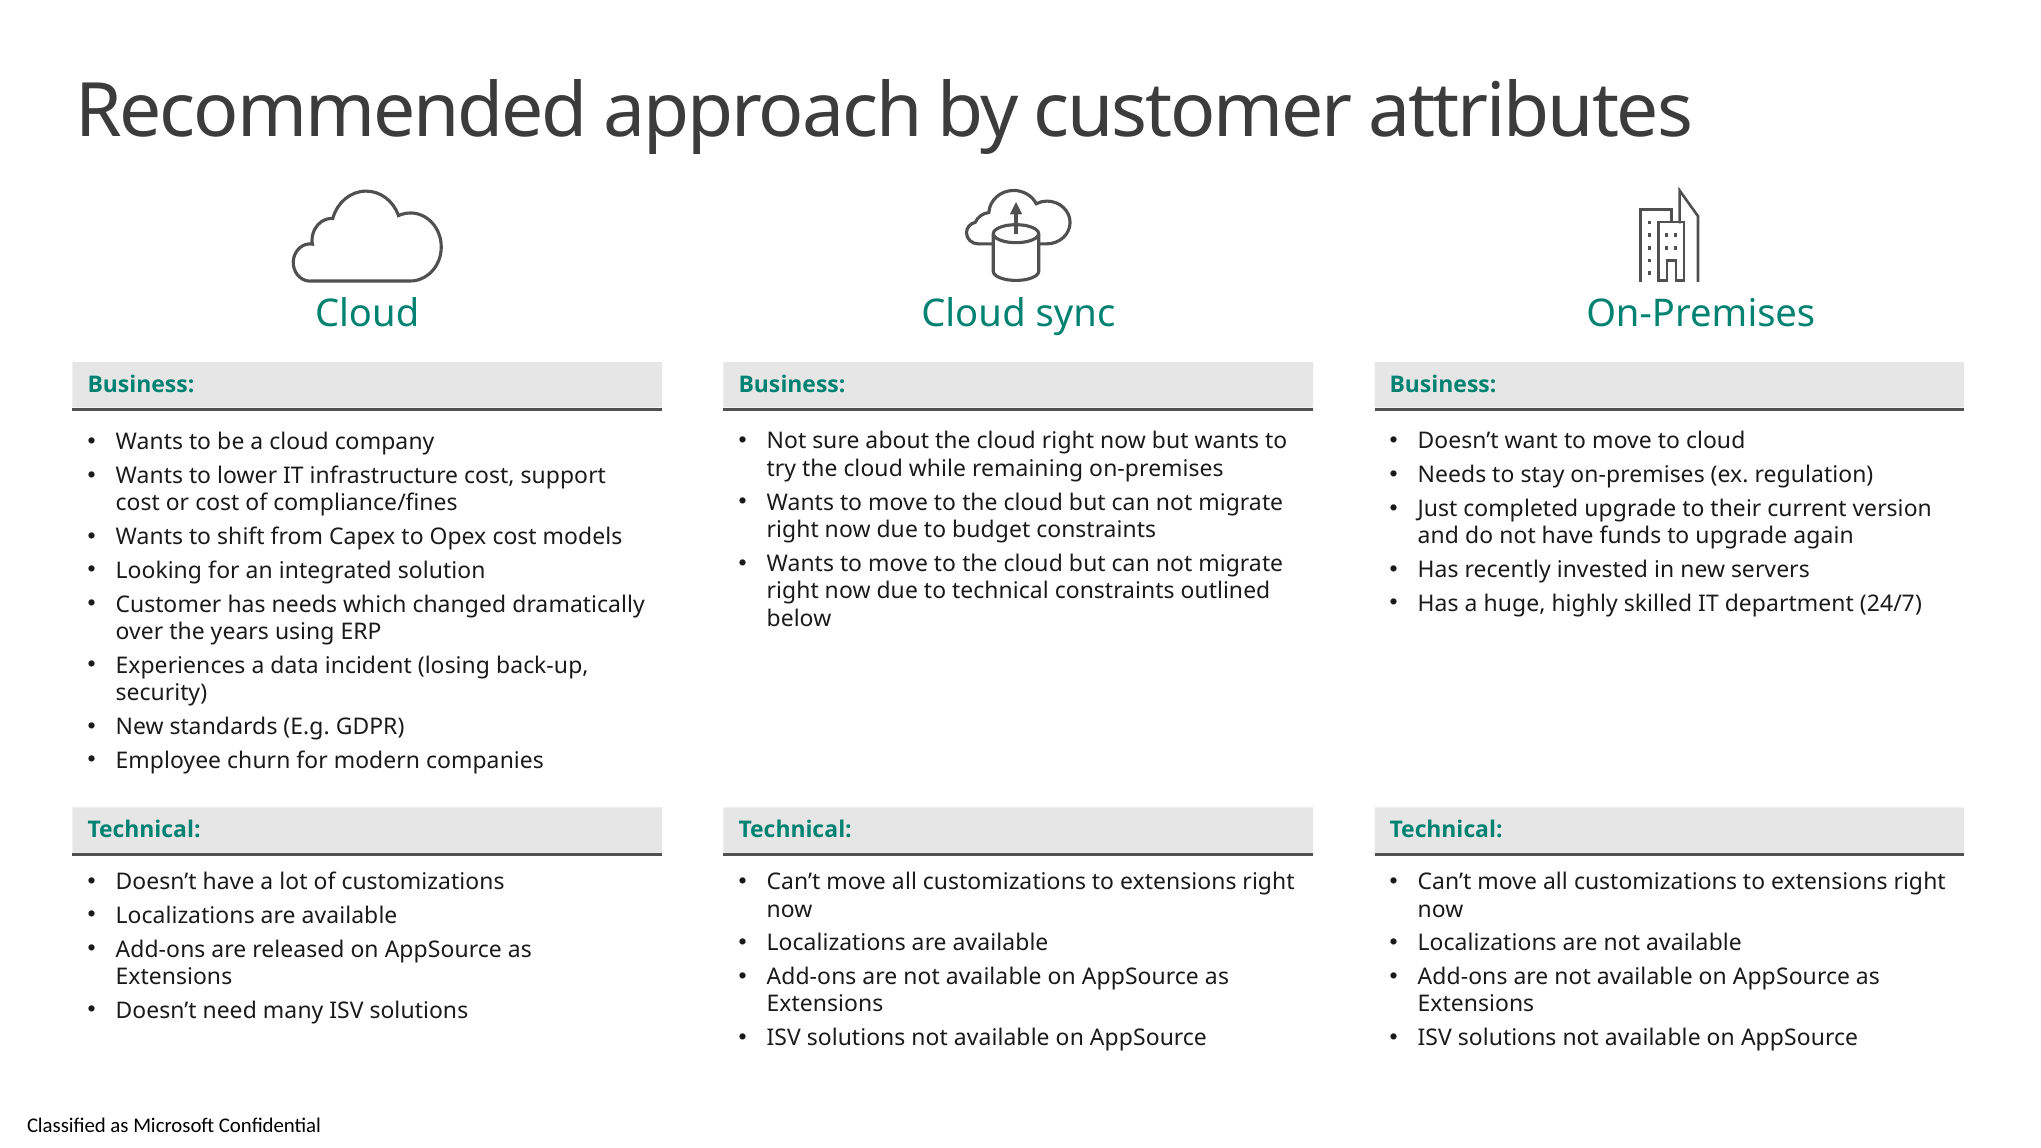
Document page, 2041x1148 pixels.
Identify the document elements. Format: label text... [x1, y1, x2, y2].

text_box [72, 190, 663, 1081]
text_box Recommended approach by customer attributes [51, 56, 2002, 207]
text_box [723, 190, 1314, 1081]
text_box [1374, 190, 1965, 1081]
